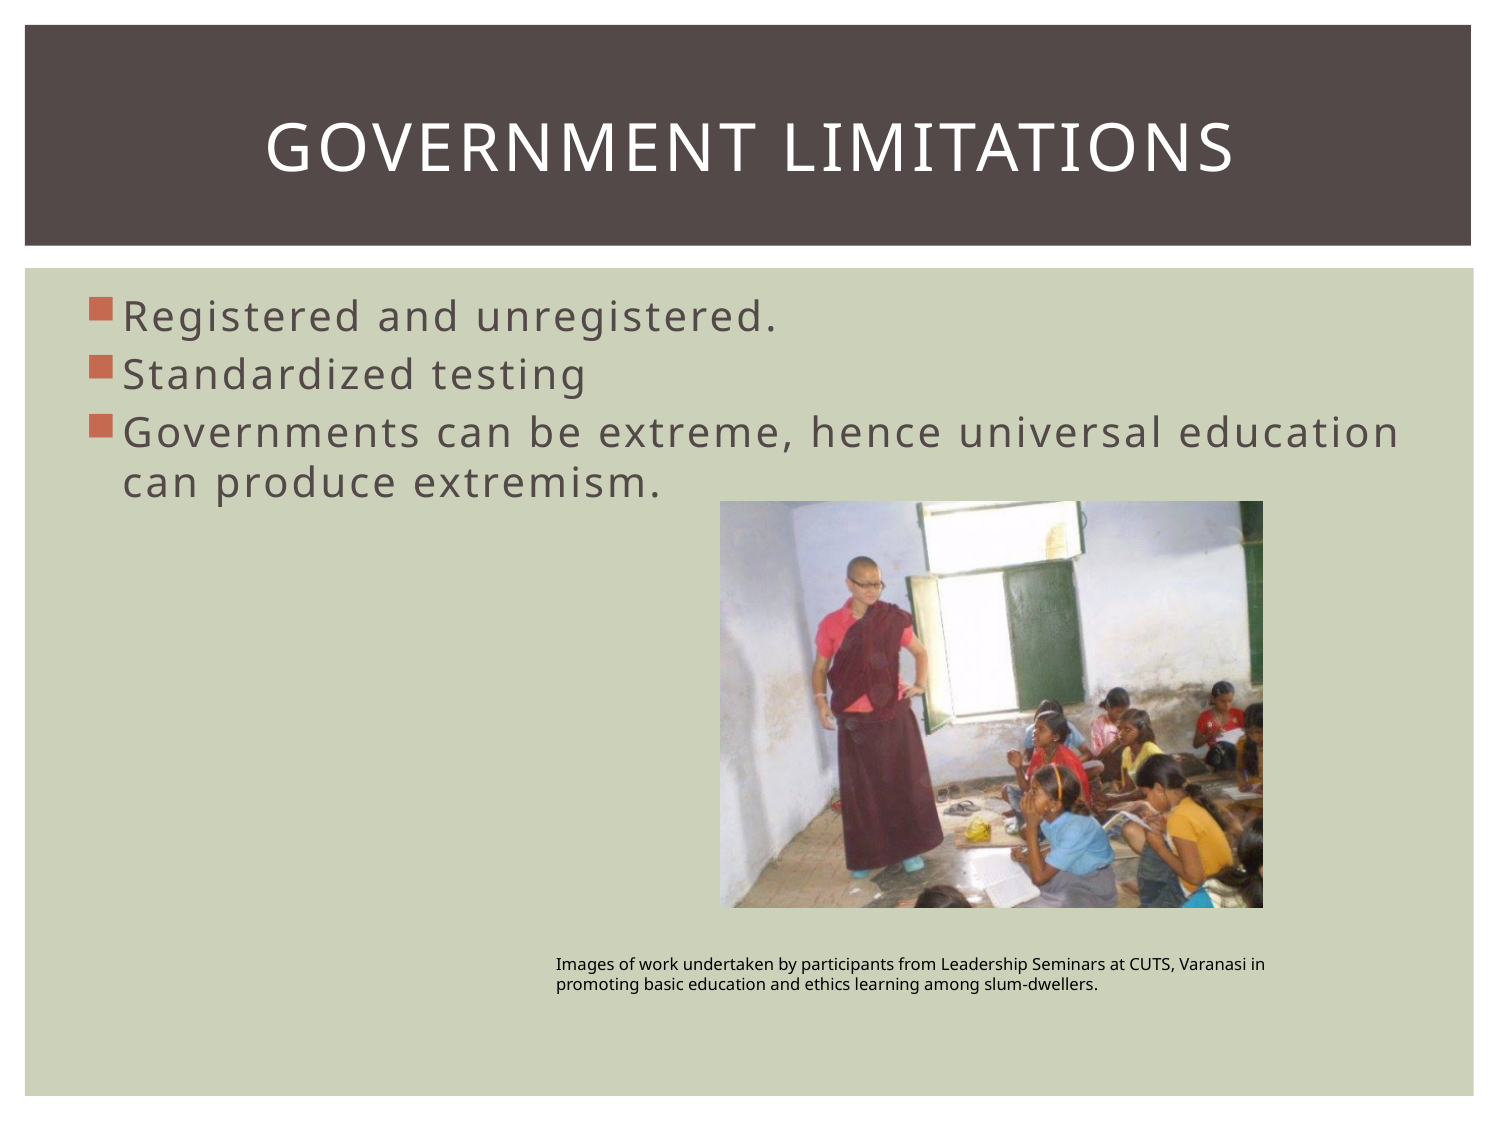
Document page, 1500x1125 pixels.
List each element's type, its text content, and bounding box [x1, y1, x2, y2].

list Registered and unregistered. Standardized testing Governments can be extreme, hence universal education can produce extremism. [62, 281, 1442, 1005]
text_box Images of work undertaken by participants from Leadership Seminars at CUTS, Varanasi in promoting basic education and ethics learning among slum-dwellers. [541, 946, 1362, 1002]
picture [719, 500, 1263, 909]
title Government Limitations [62, 58, 1438, 232]
